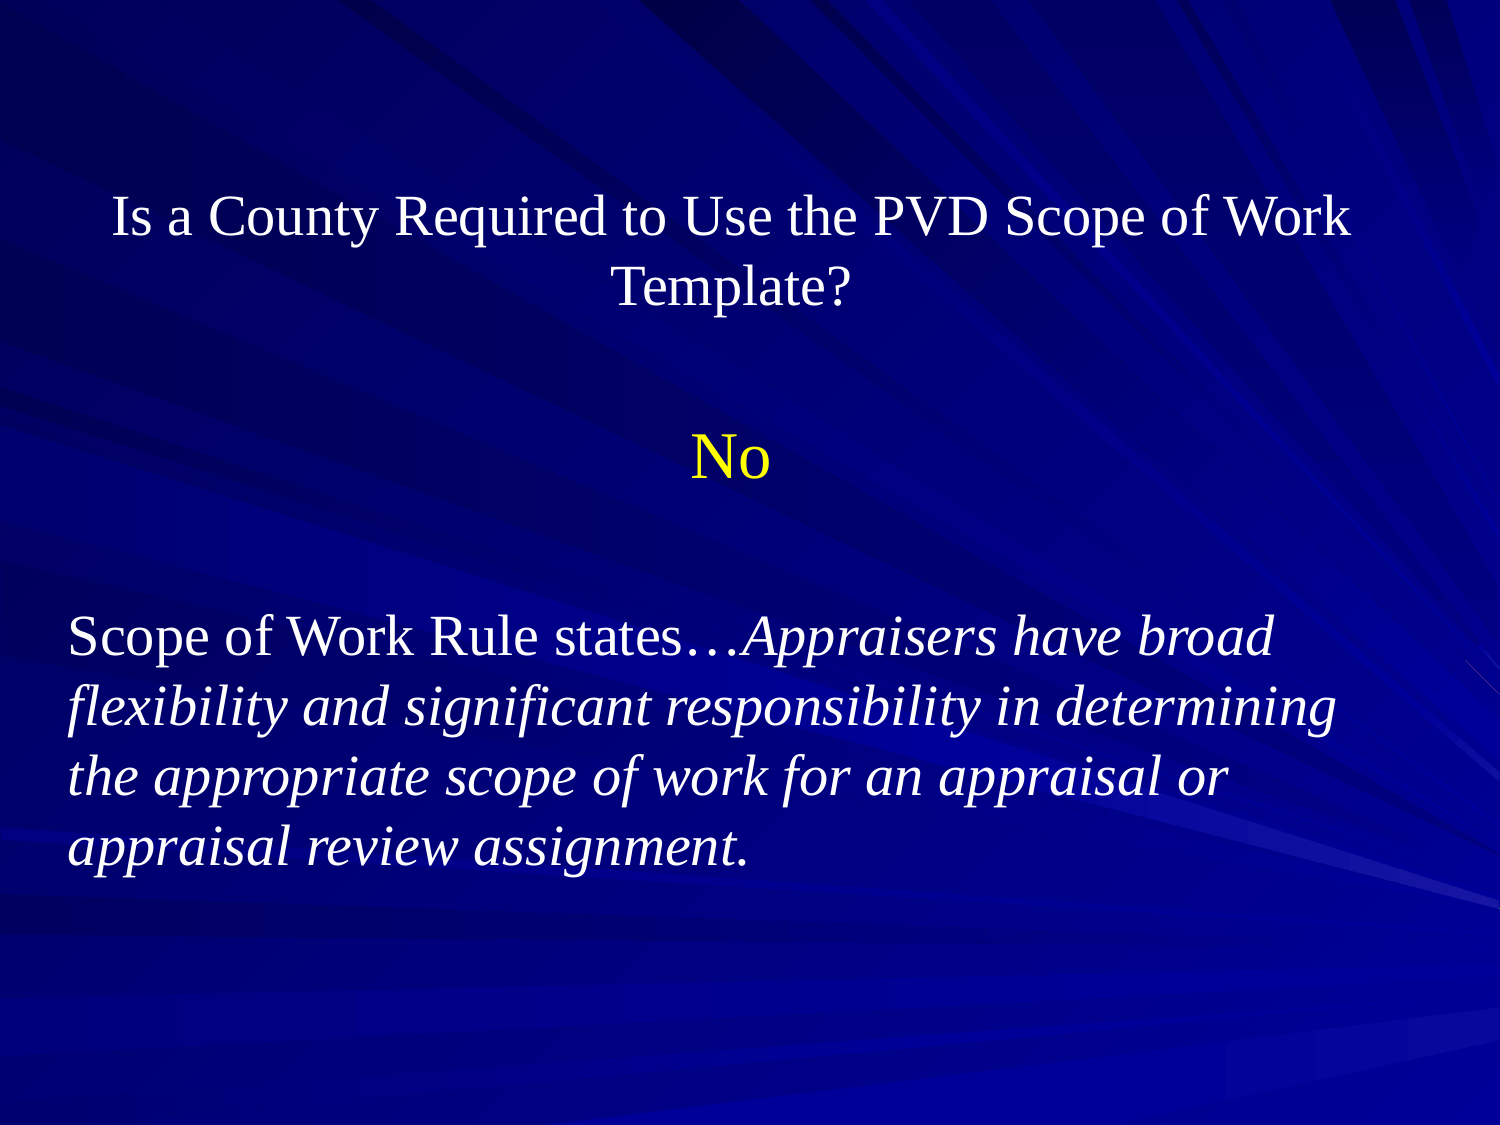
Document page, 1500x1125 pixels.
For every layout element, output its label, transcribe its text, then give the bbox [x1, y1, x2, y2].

text_box Is a County Required to Use the PVD Scope of Work Template? No Scope of Work Rule states…Appraisers have broad flexibility and significant responsibility in determining the appropriate scope of work for an appraisal or appraisal review assignment. [53, 87, 1410, 885]
title [91, 24, 1442, 213]
